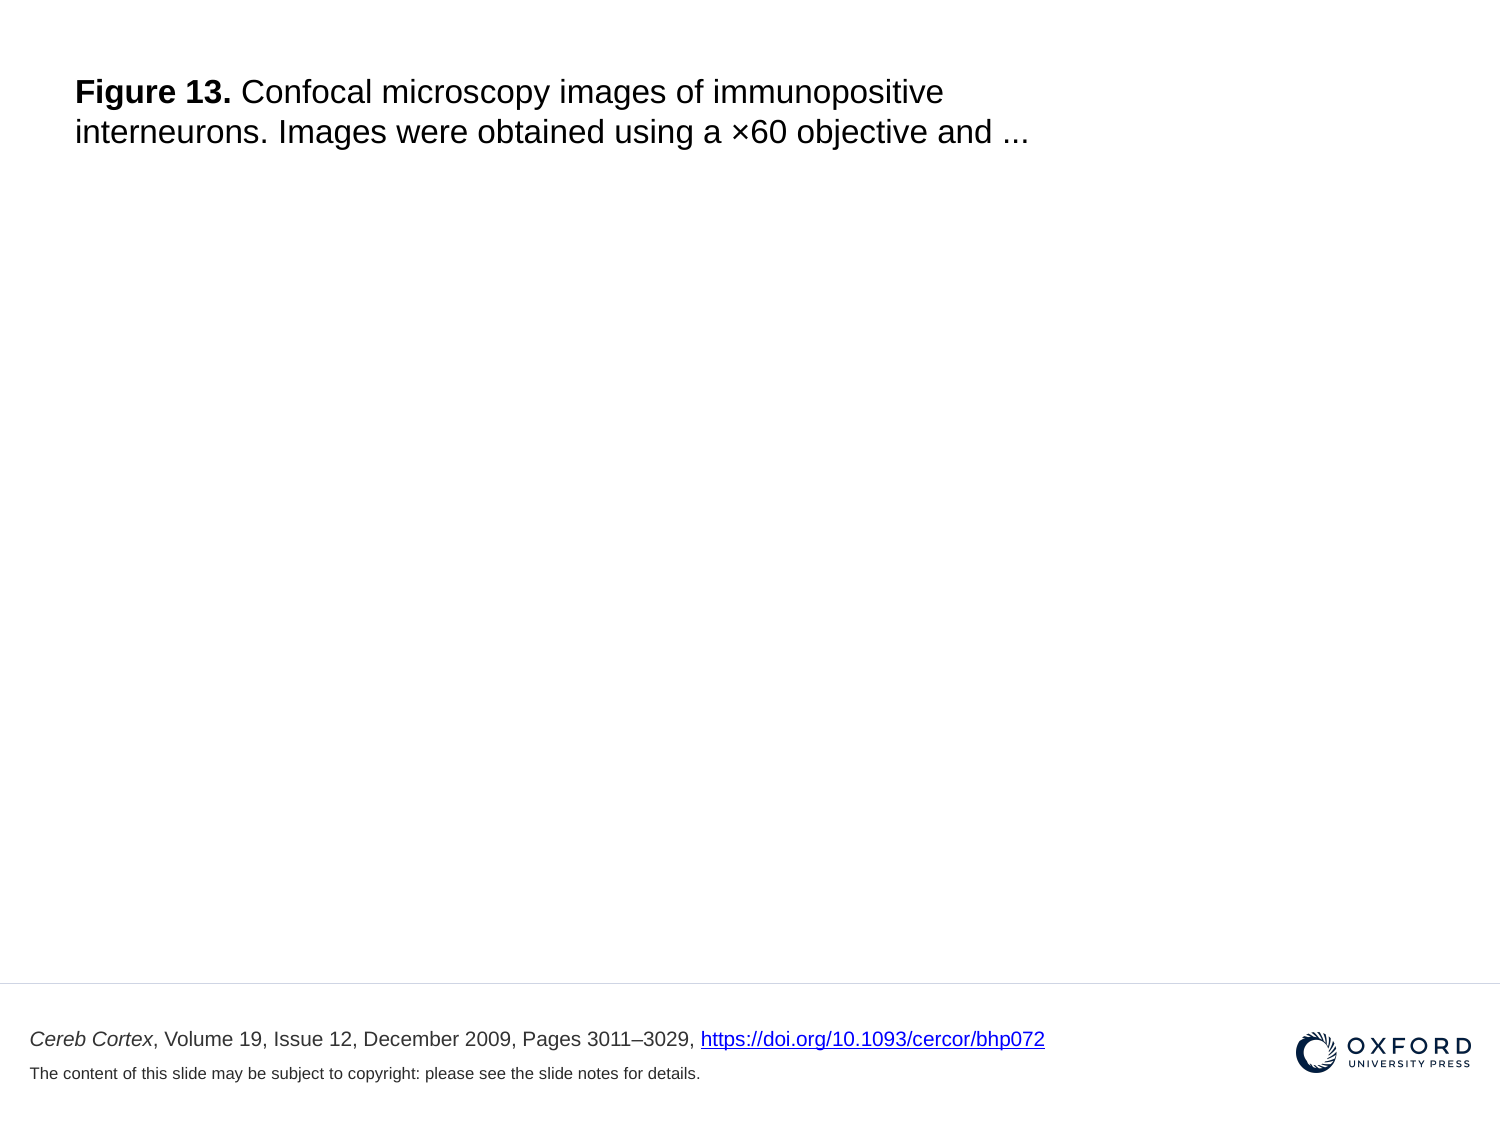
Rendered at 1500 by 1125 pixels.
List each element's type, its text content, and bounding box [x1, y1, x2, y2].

title Figure 13. Confocal microscopy images of immunopositive interneurons. Images were obtained using a ×60 objective and ... [75, 69, 1078, 171]
picture [1296, 1032, 1471, 1073]
footer Cereb Cortex, Volume 19, Issue 12, December 2009, Pages 3011–3029, https://doi.org/10.1093/cercor/bhp072 The content of this slide may be subject to copyright: please see the slide notes for details. [0, 983, 1260, 1125]
